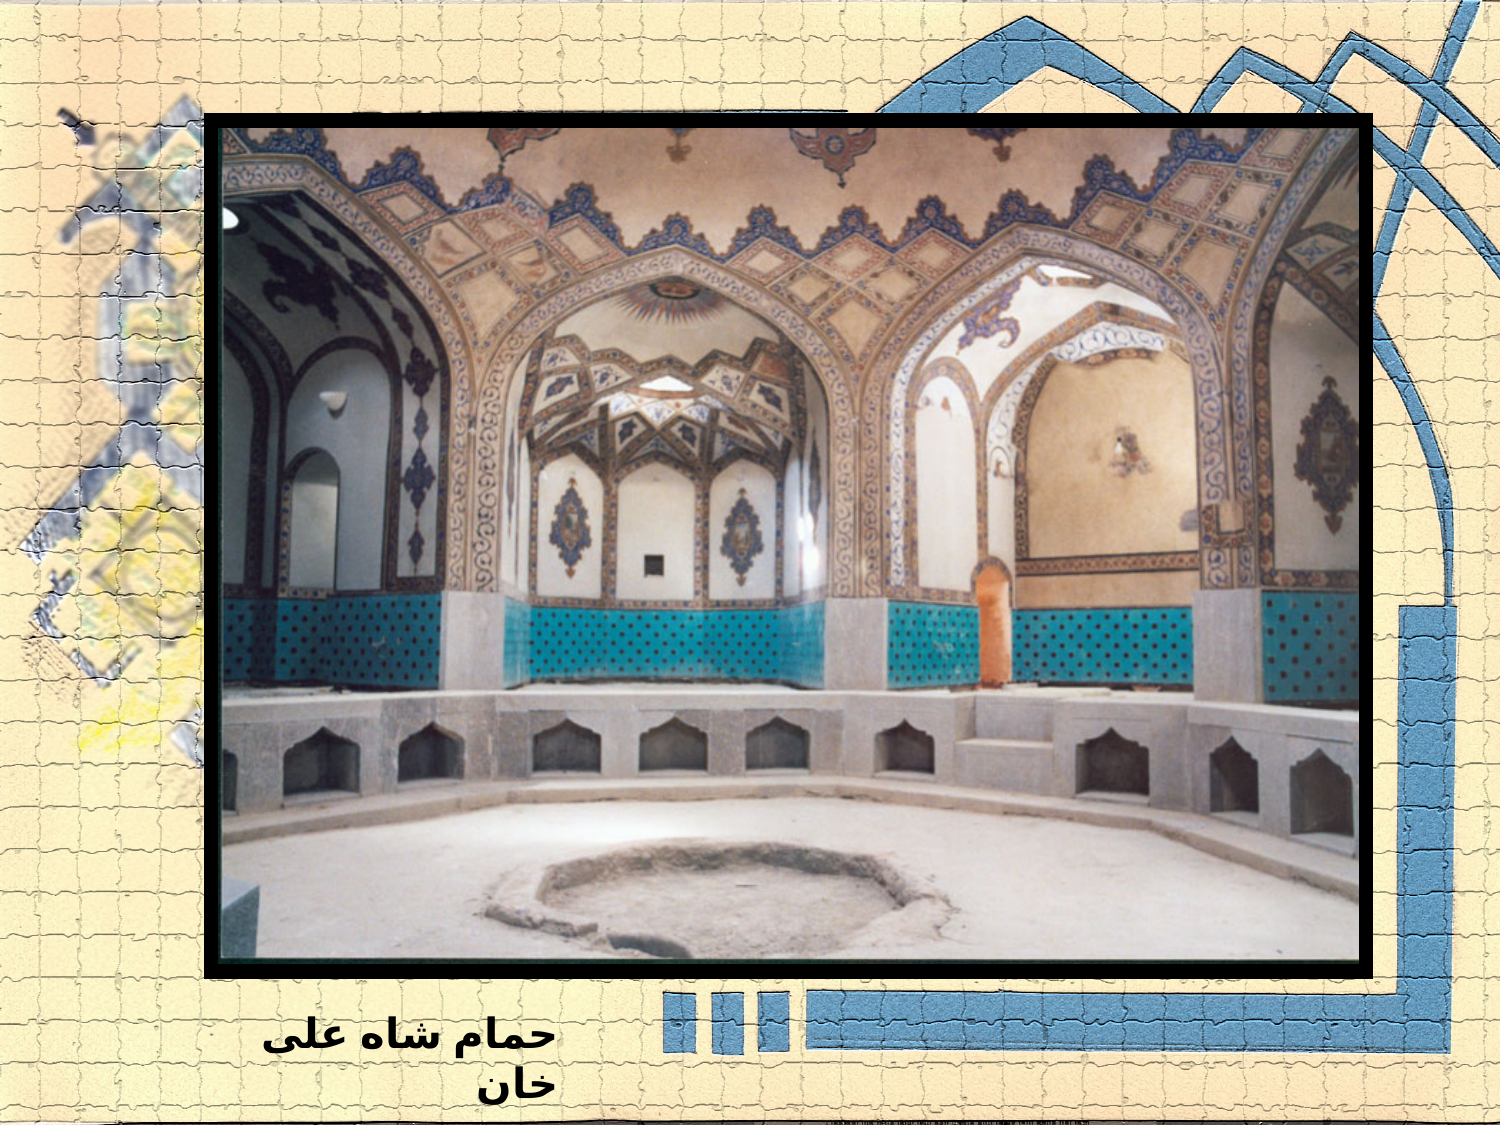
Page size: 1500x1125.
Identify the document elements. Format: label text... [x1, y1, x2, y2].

text_box حمام شاه علی خان [235, 999, 573, 1115]
picture [0, 0, 1500, 1125]
